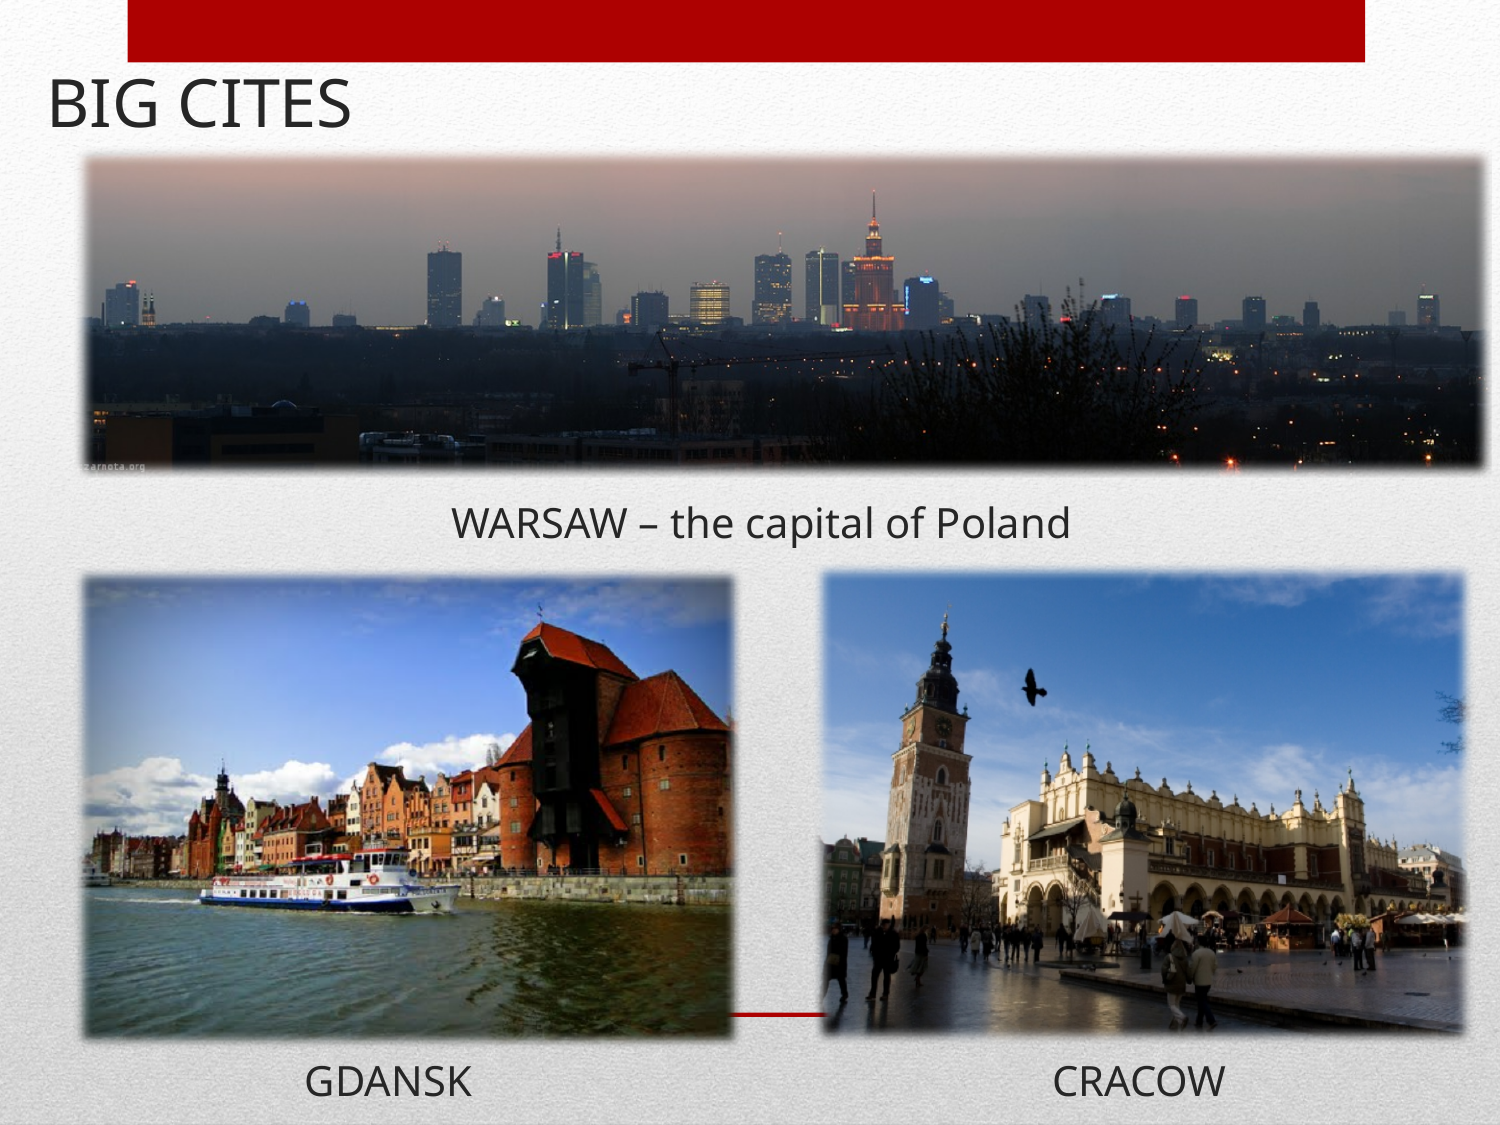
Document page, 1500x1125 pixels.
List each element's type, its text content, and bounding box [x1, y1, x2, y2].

text_box WARSAW – the capital of Poland [53, 489, 1471, 554]
picture [811, 561, 1475, 1046]
picture [73, 565, 744, 1050]
text_box GDANSK [57, 1046, 720, 1112]
text_box CRACOW [805, 1046, 1474, 1112]
picture [73, 145, 1493, 478]
text_box BIG CITES [31, 53, 369, 148]
